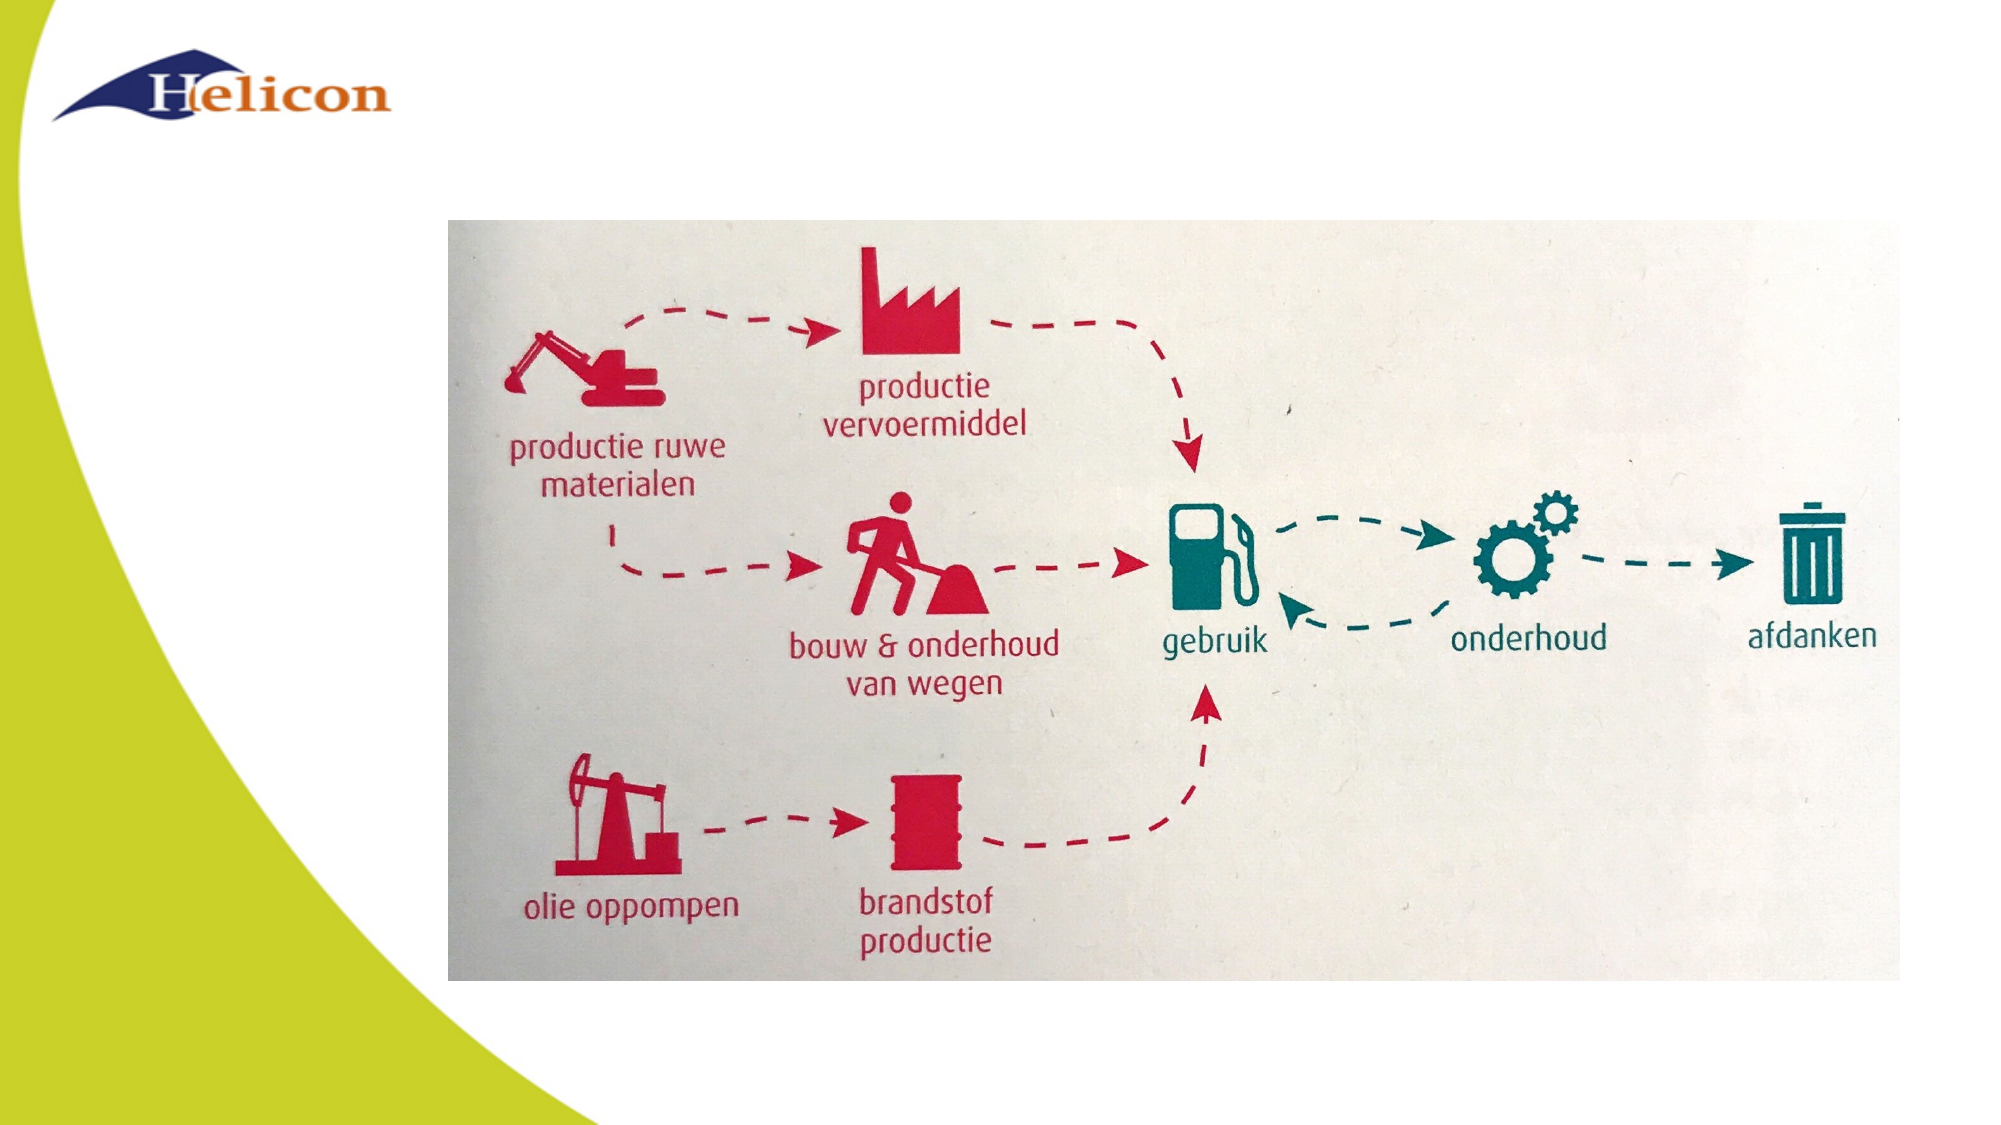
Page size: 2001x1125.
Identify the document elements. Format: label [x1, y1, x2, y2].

picture [0, 0, 2000, 1125]
list [448, 220, 1901, 982]
